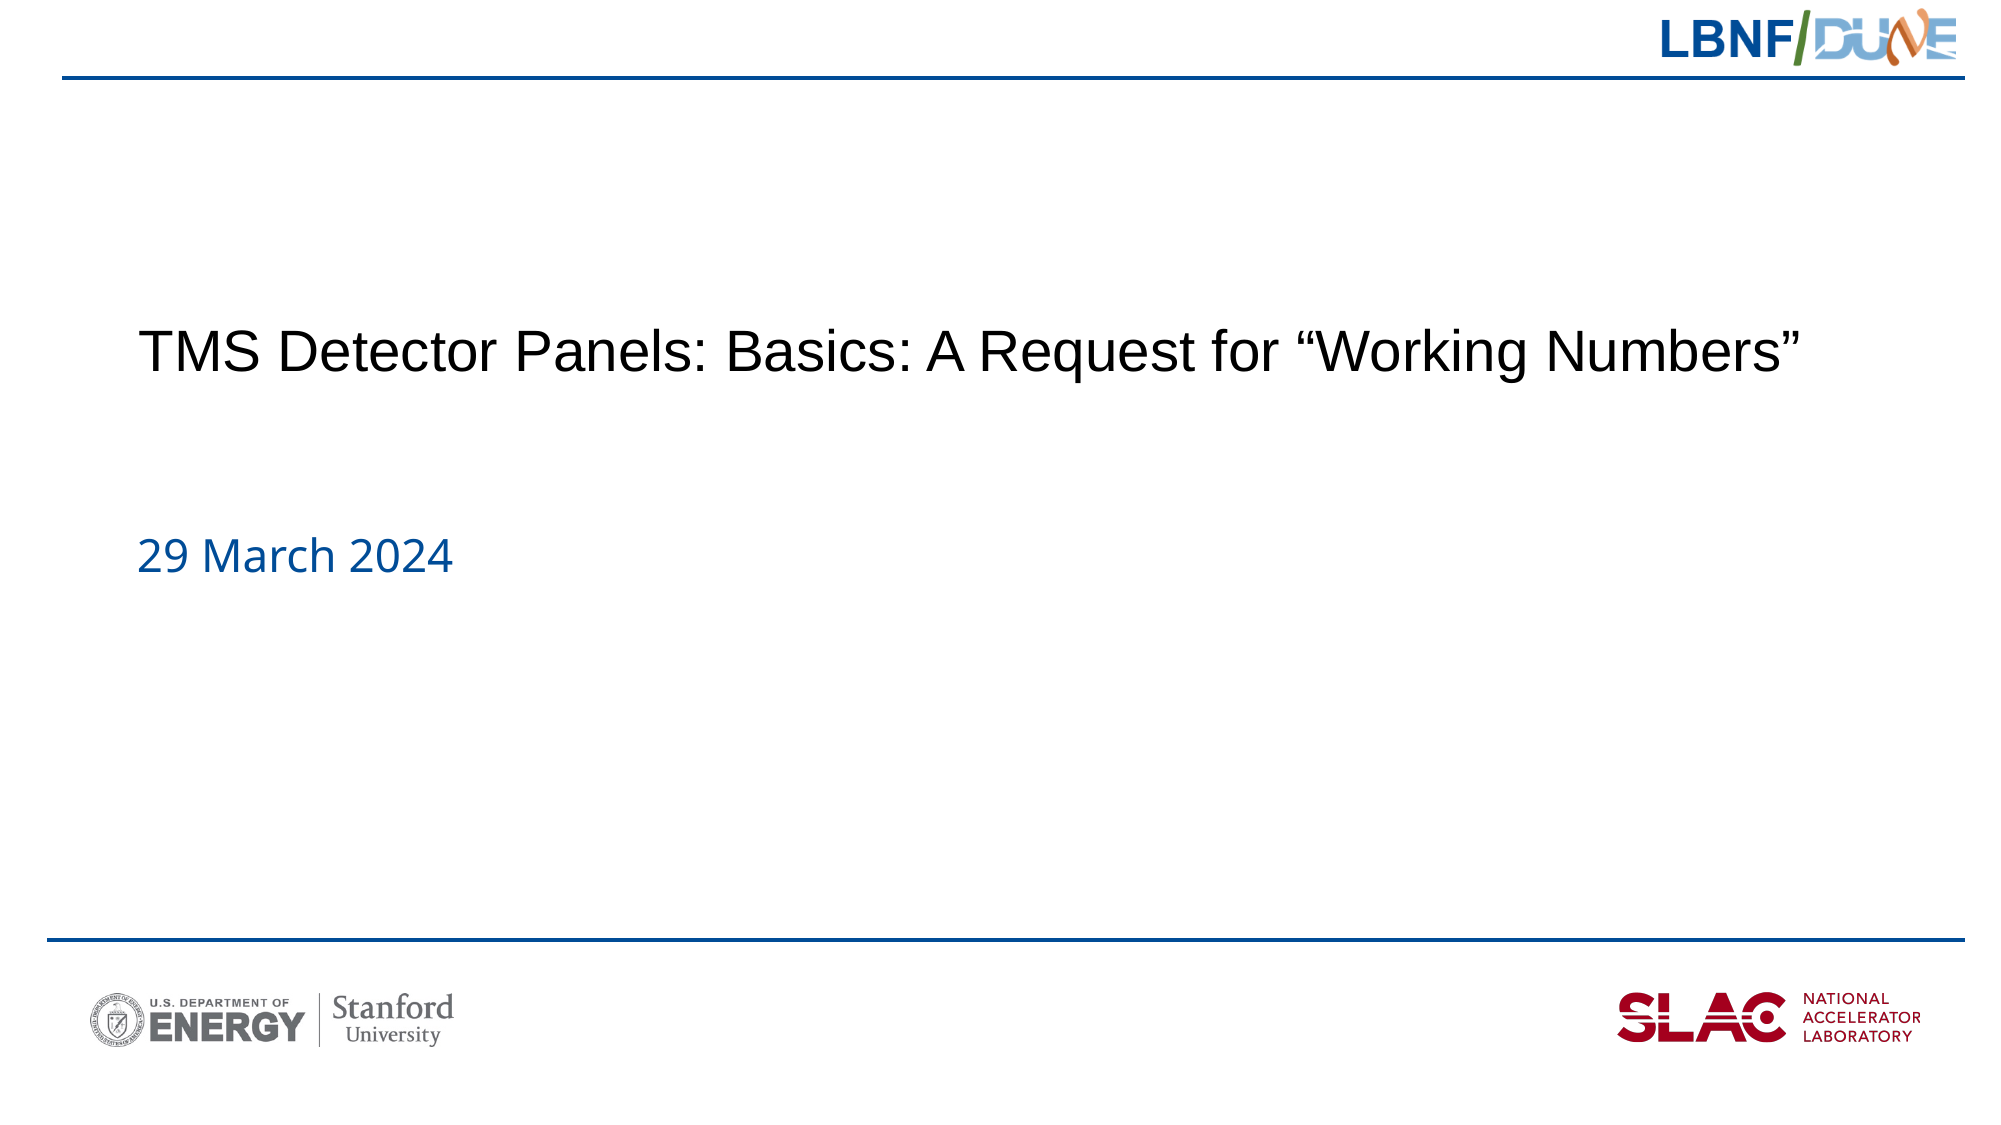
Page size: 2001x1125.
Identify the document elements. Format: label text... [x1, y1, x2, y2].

picture [1617, 992, 1996, 1102]
picture [1658, 6, 1956, 68]
picture [90, 993, 454, 1047]
list 29 March 2024 [99, 526, 1914, 809]
title TMS Detector Panels: Basics: A Request for “Working Numbers” [138, 286, 1953, 383]
